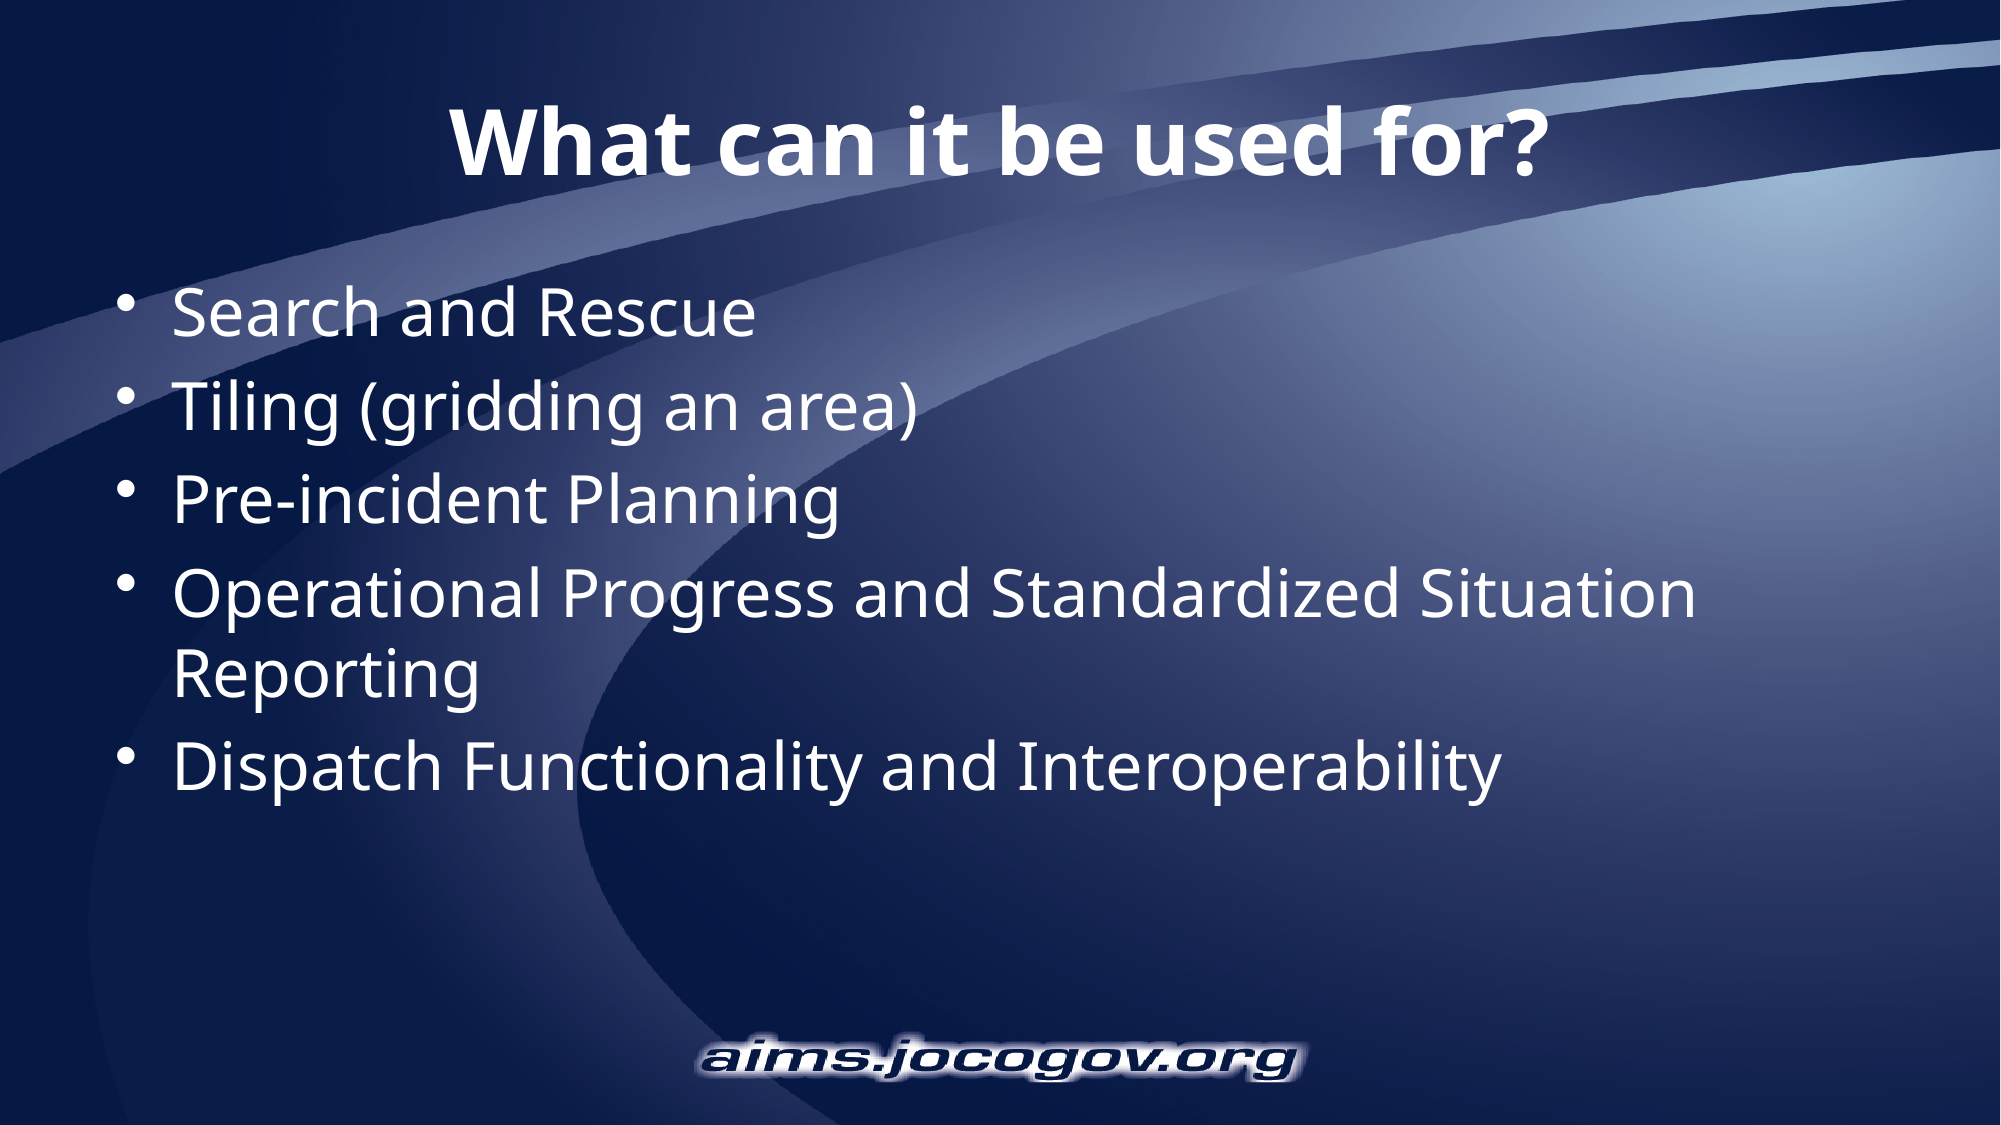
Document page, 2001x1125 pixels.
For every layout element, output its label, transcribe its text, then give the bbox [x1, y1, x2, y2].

title What can it be used for? [99, 45, 1900, 233]
picture [0, 0, 2001, 1125]
list Search and Rescue Tiling (gridding an area) Pre-incident Planning Operational Progress and Standardized Situation Reporting Dispatch Functionality and Interoperability [99, 262, 1900, 1005]
